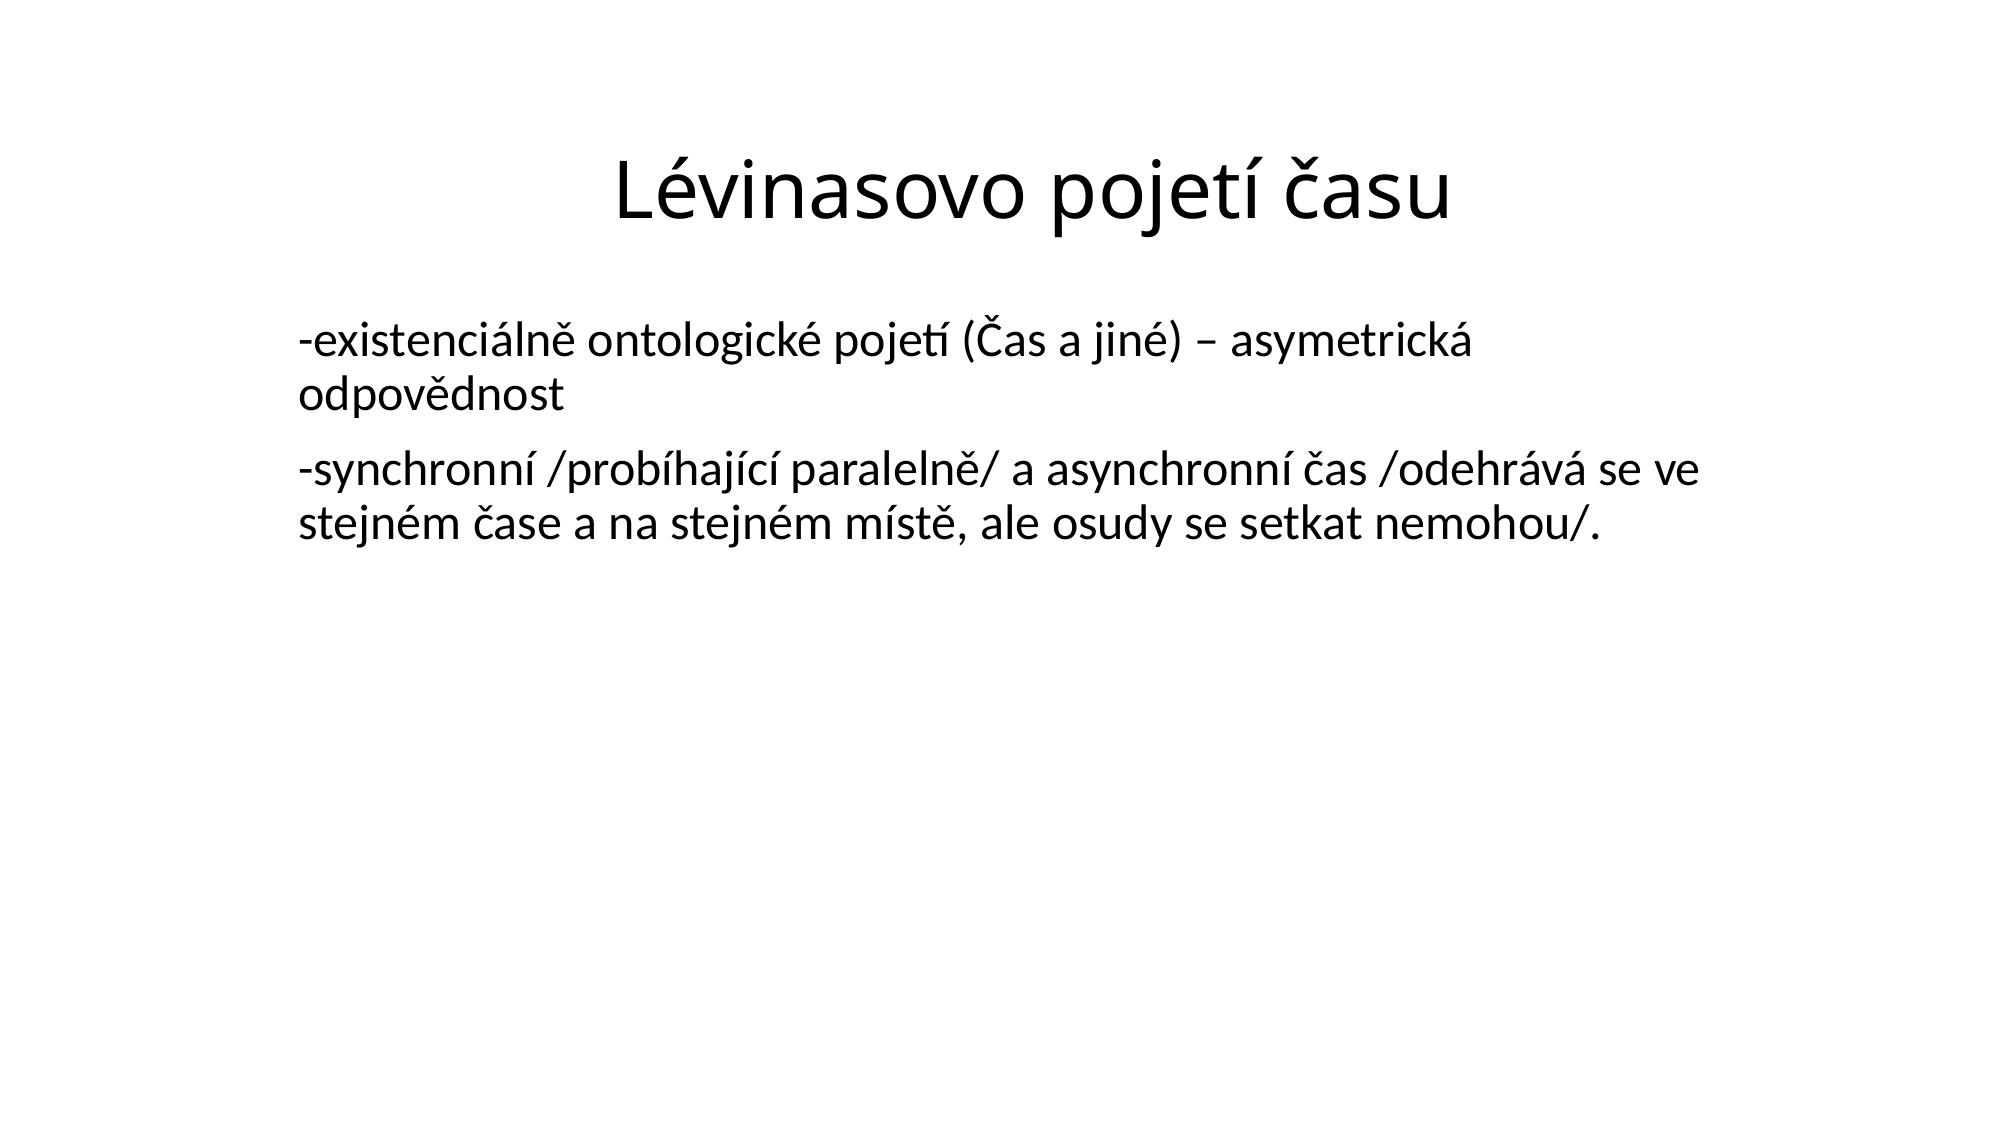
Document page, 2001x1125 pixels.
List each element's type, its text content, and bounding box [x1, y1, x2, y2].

subtitle -existenciálně ontologické pojetí (Čas a jiné) – asymetrická odpovědnost -synchronní /probíhající paralelně/ a asynchronní čas /odehrává se ve stejném čase a na stejném místě, ale osudy se setkat nemohou/. [283, 305, 1750, 863]
title Lévinasovo pojetí času [283, 141, 1784, 244]
